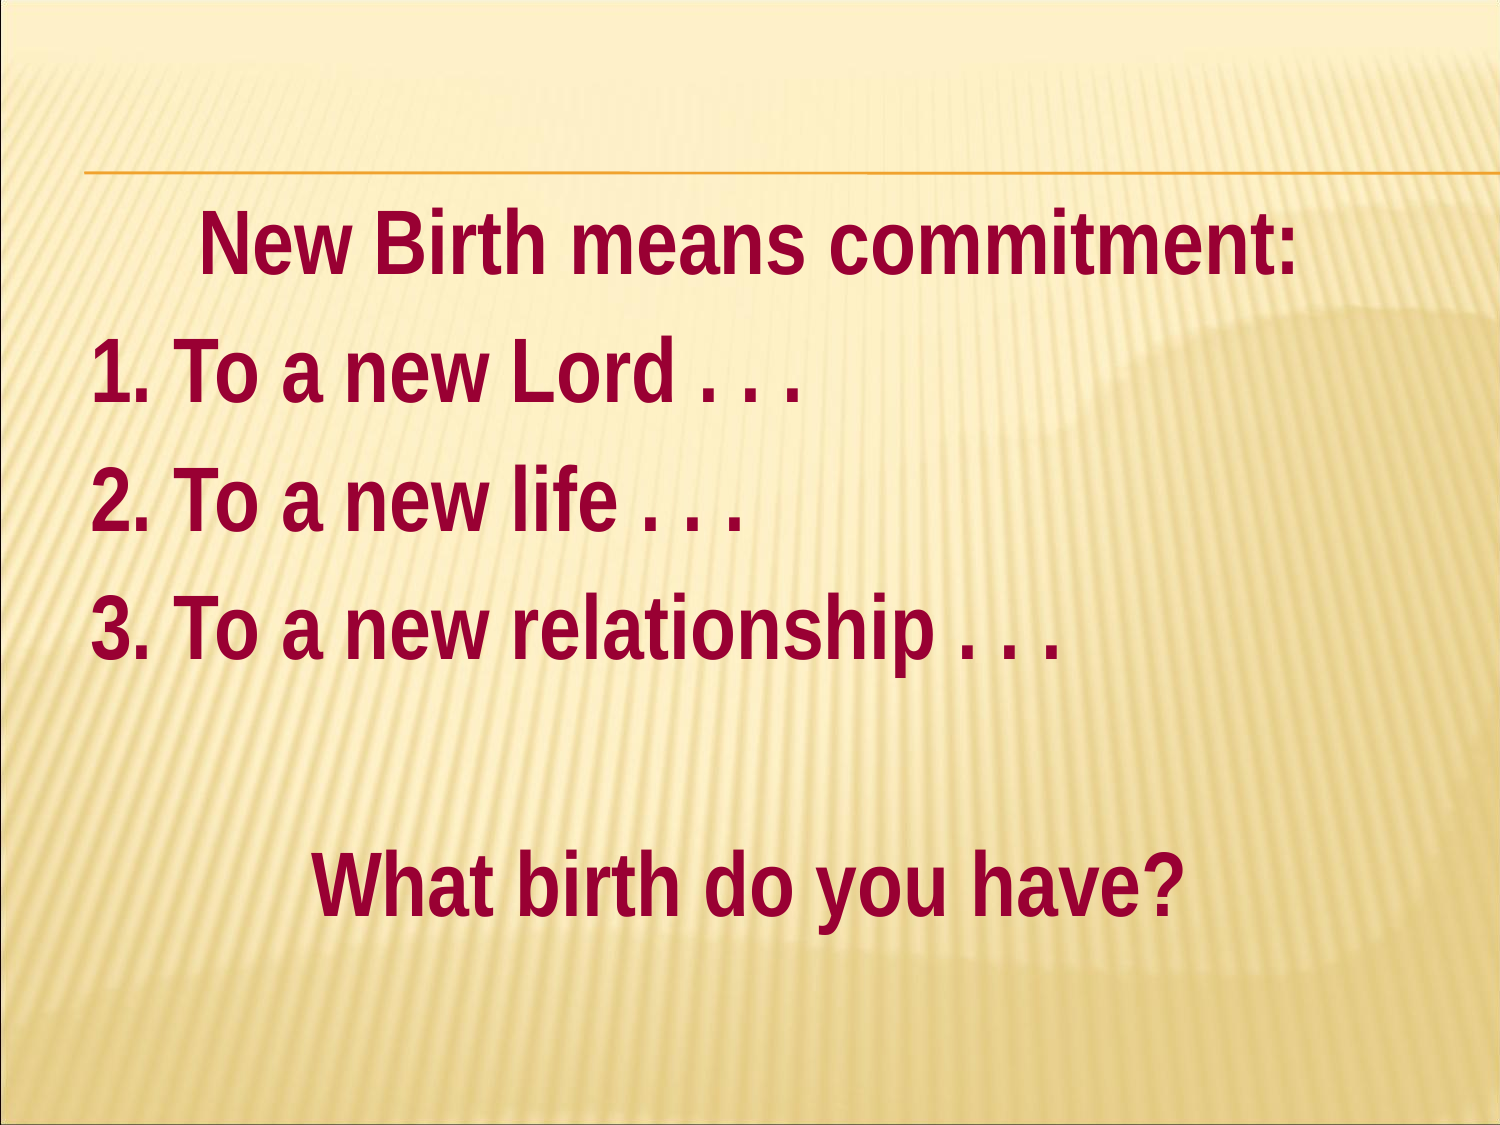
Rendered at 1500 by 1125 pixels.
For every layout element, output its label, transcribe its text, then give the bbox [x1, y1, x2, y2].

picture [0, 0, 1500, 1125]
list New Birth means commitment: 1. To a new Lord . . . 2. To a new life . . . 3. To a new relationship . . . What birth do you have? [75, 174, 1425, 1050]
